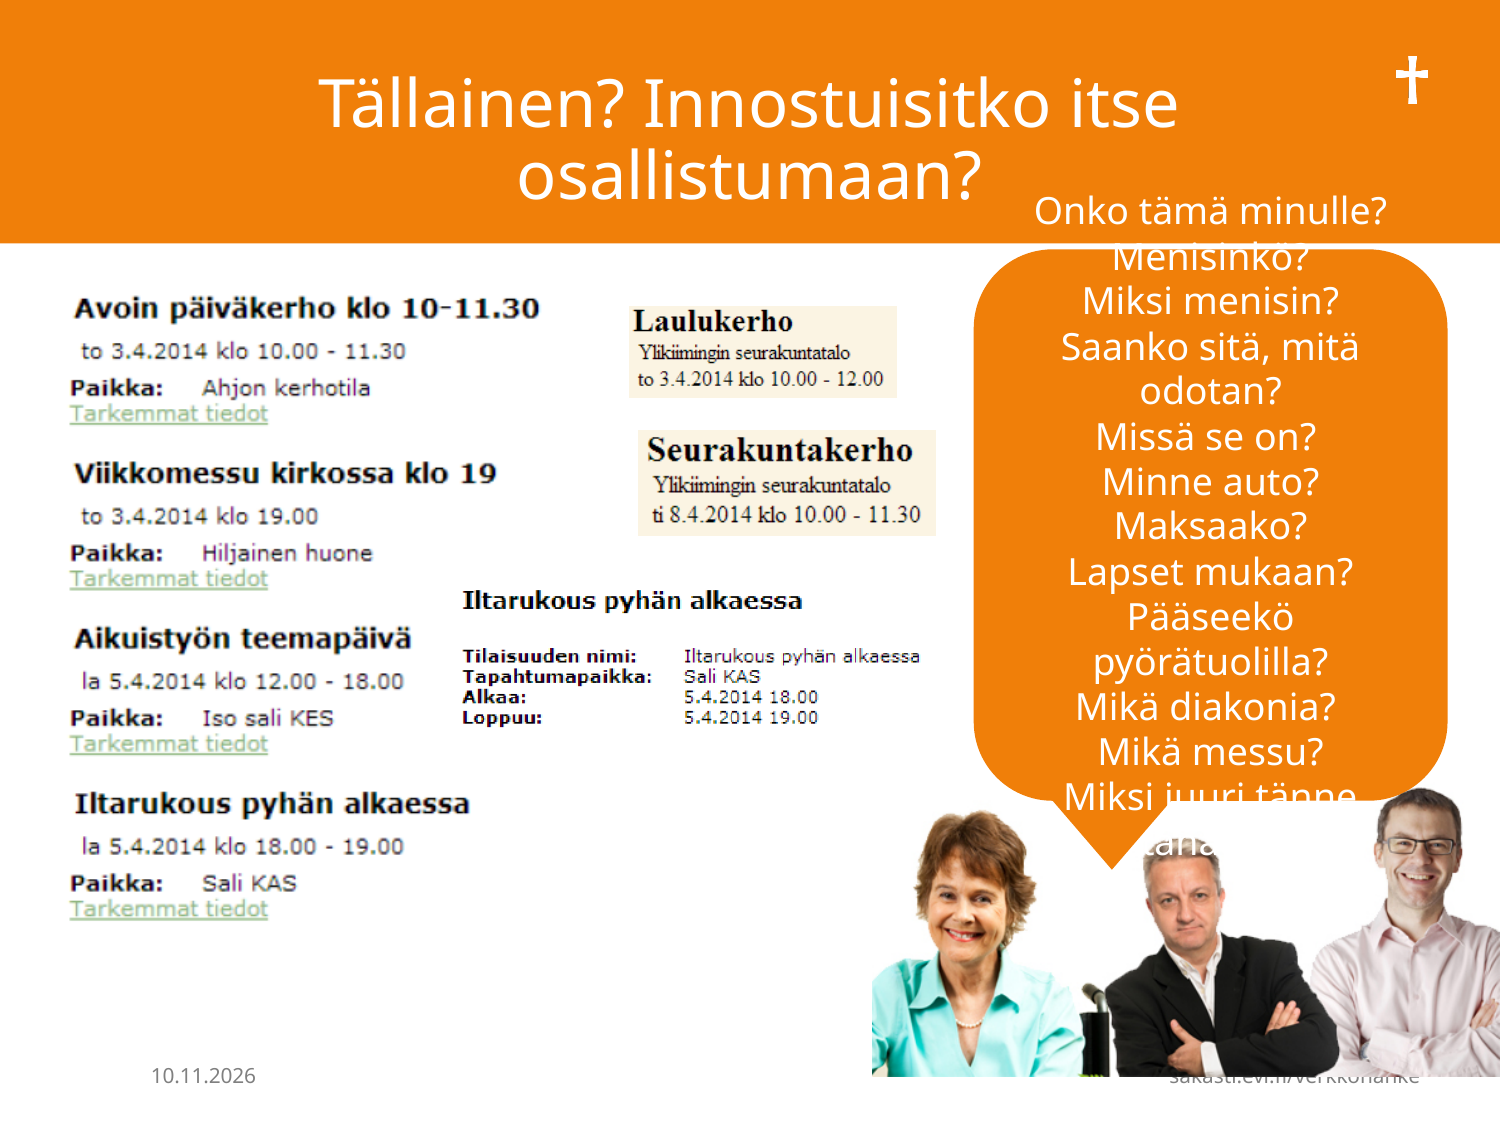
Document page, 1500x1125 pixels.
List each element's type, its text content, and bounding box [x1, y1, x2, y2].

text_box Onko tämä minulle? Menisinkö? Miksi menisin? Saanko sitä, mitä odotan? Missä se on? Minne auto? Maksaako? Lapset mukaan? Pääseekö pyörätuolilla? Mikä diakonia? Mikä messu? Miksi juuri tänne tänään? [971, 247, 1450, 769]
picture [629, 306, 897, 398]
footer sakasti.evl.fi/verkkohanke [442, 1058, 1436, 1094]
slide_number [135, 1058, 442, 1094]
picture [637, 429, 936, 536]
title Tällainen? Innostuisitko itse osallistumaan? [64, 54, 1436, 220]
picture [36, 279, 1500, 1077]
